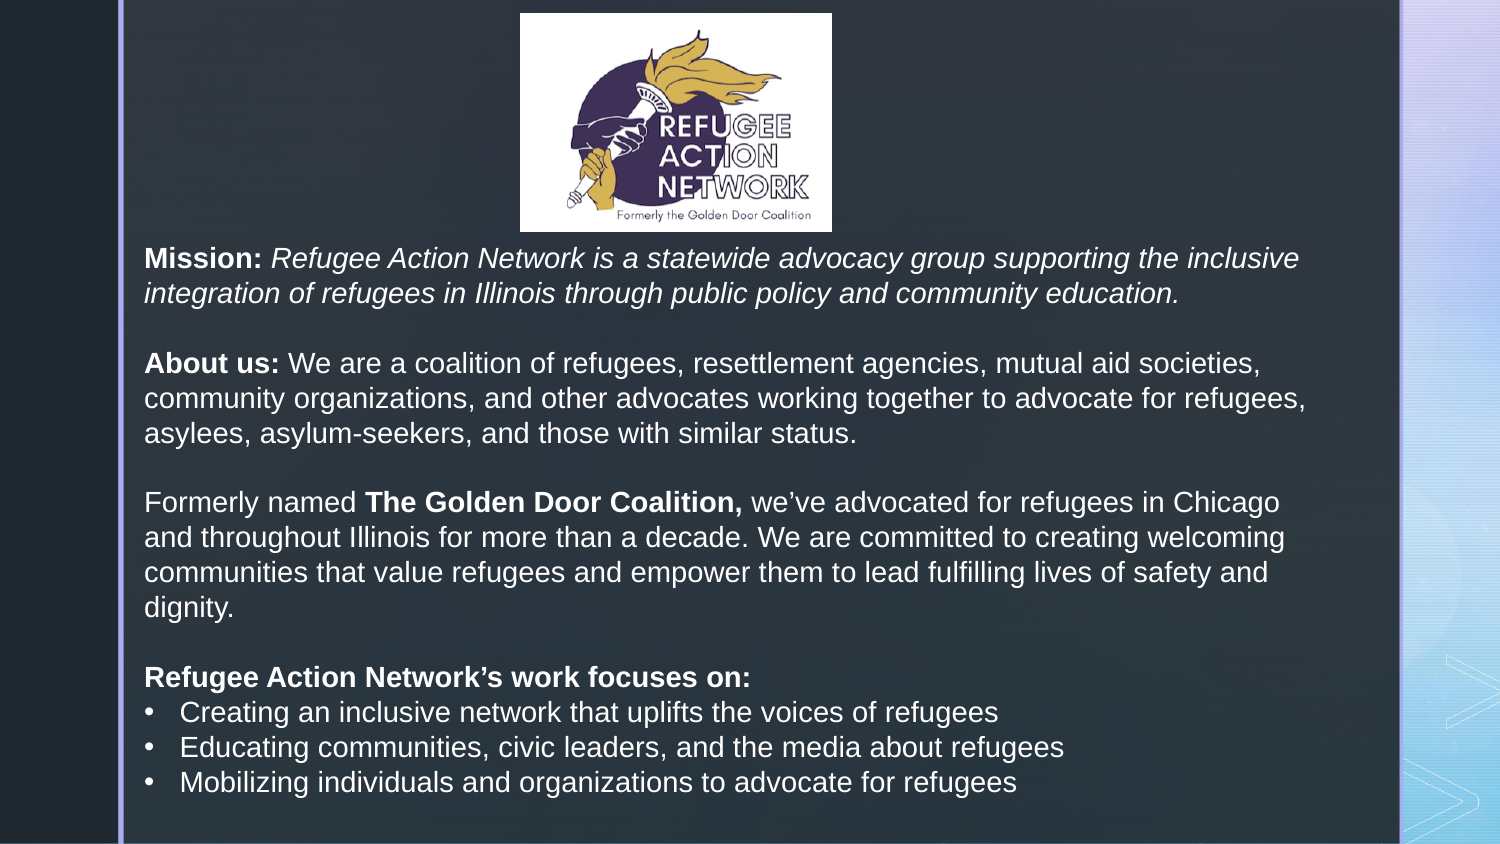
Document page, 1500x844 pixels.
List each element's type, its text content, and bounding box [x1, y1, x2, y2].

text_box Mission: Refugee Action Network is a statewide advocacy group supporting the inclusive integration of refugees in Illinois through public policy and community education. About us: We are a coalition of refugees, resettlement agencies, mutual aid societies, community organizations, and other advocates working together to advocate for refugees, asylees, asylum-seekers, and those with similar status. Formerly named The Golden Door Coalition, we’ve advocated for refugees in Chicago and throughout Illinois for more than a decade. We are committed to creating welcoming communities that value refugees and empower them to lead fulfilling lives of safety and dignity. Refugee Action Network’s work focuses on: Creating an inclusive network that uplifts the voices of refugees Educating communities, civic leaders, and the media about refugees Mobilizing individuals and organizations to advocate for refugees [132, 198, 1328, 839]
picture [520, 12, 832, 232]
picture [1404, 0, 1500, 844]
